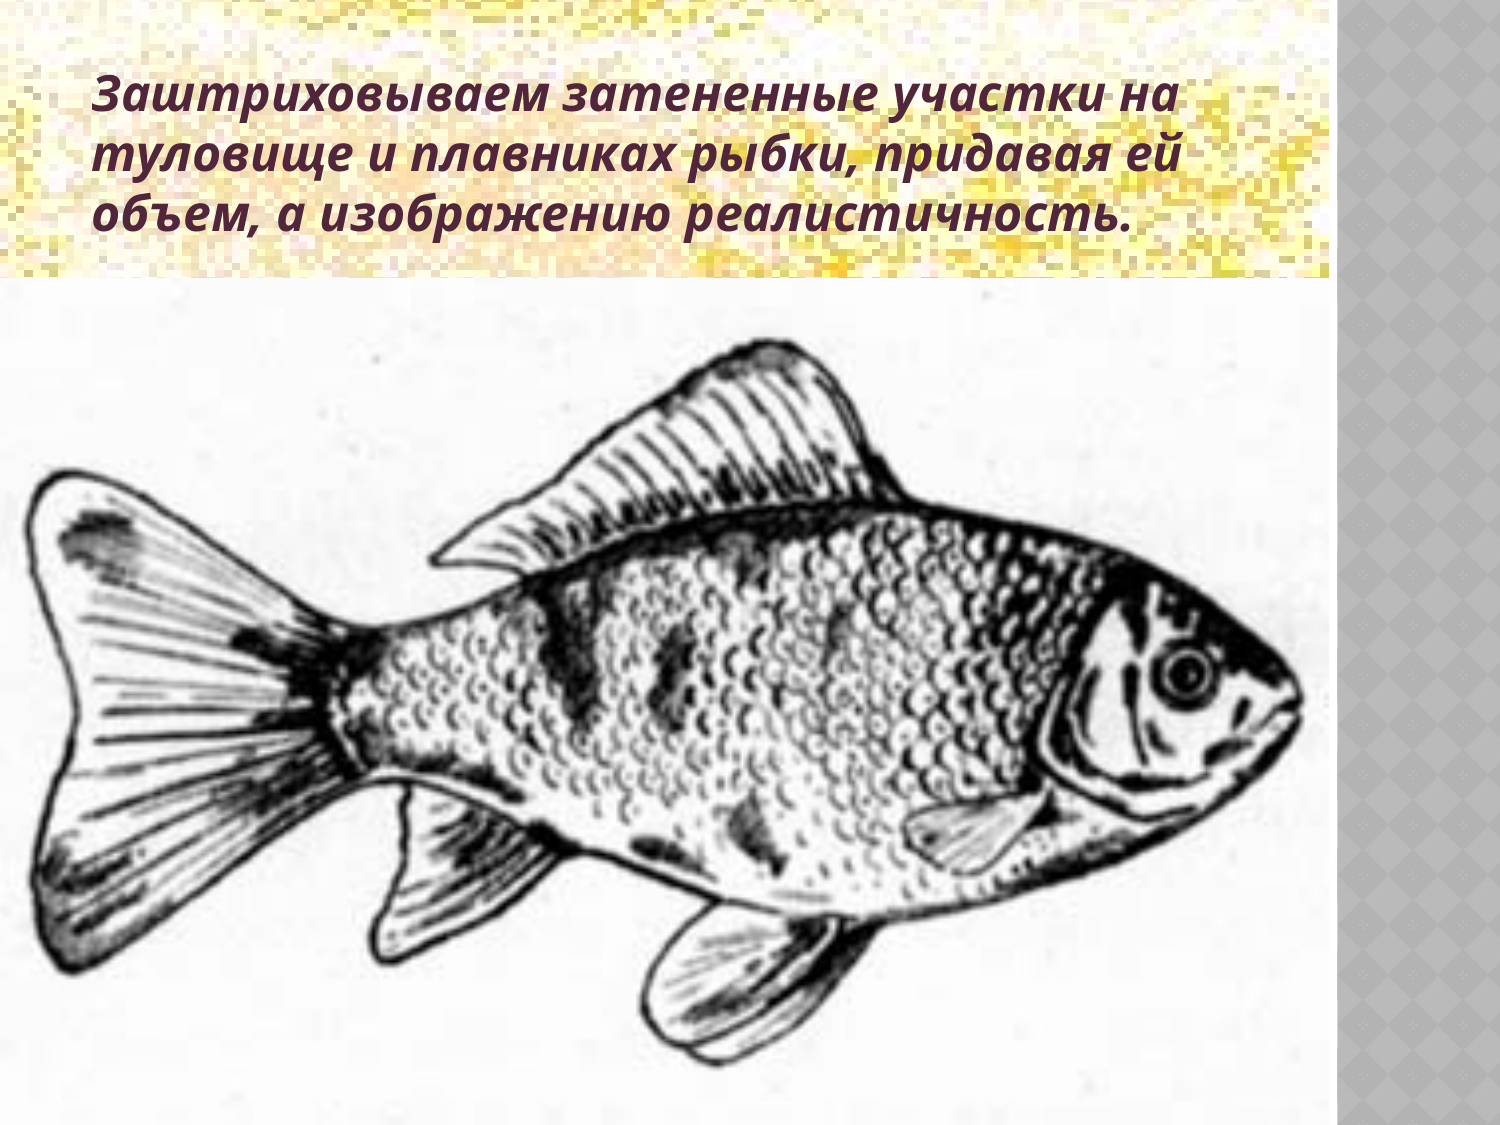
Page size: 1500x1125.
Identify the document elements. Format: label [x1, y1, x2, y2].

picture [0, 0, 1330, 1125]
